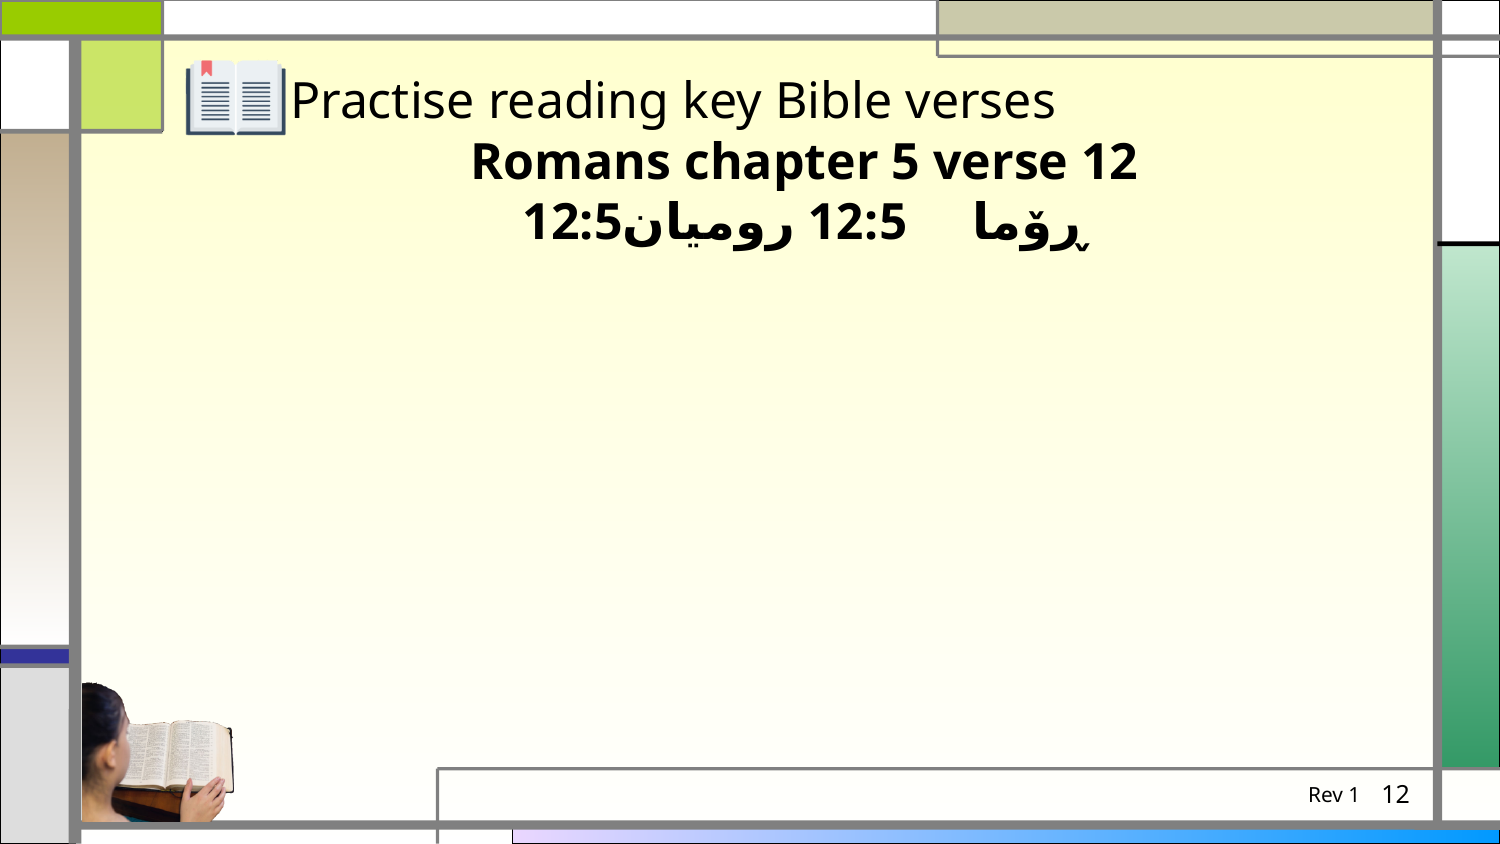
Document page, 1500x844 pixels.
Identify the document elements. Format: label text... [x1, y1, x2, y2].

text_box Practise reading key Bible verses [147, 15, 1199, 181]
picture [81, 682, 235, 822]
picture [176, 53, 291, 143]
text_box Romans chapter 5 verse 12 12:5ڕۆما 12:5 رومیان [53, 122, 1187, 258]
text_box Rev 1 [1293, 774, 1387, 814]
slide_number 12 [1074, 770, 1425, 818]
